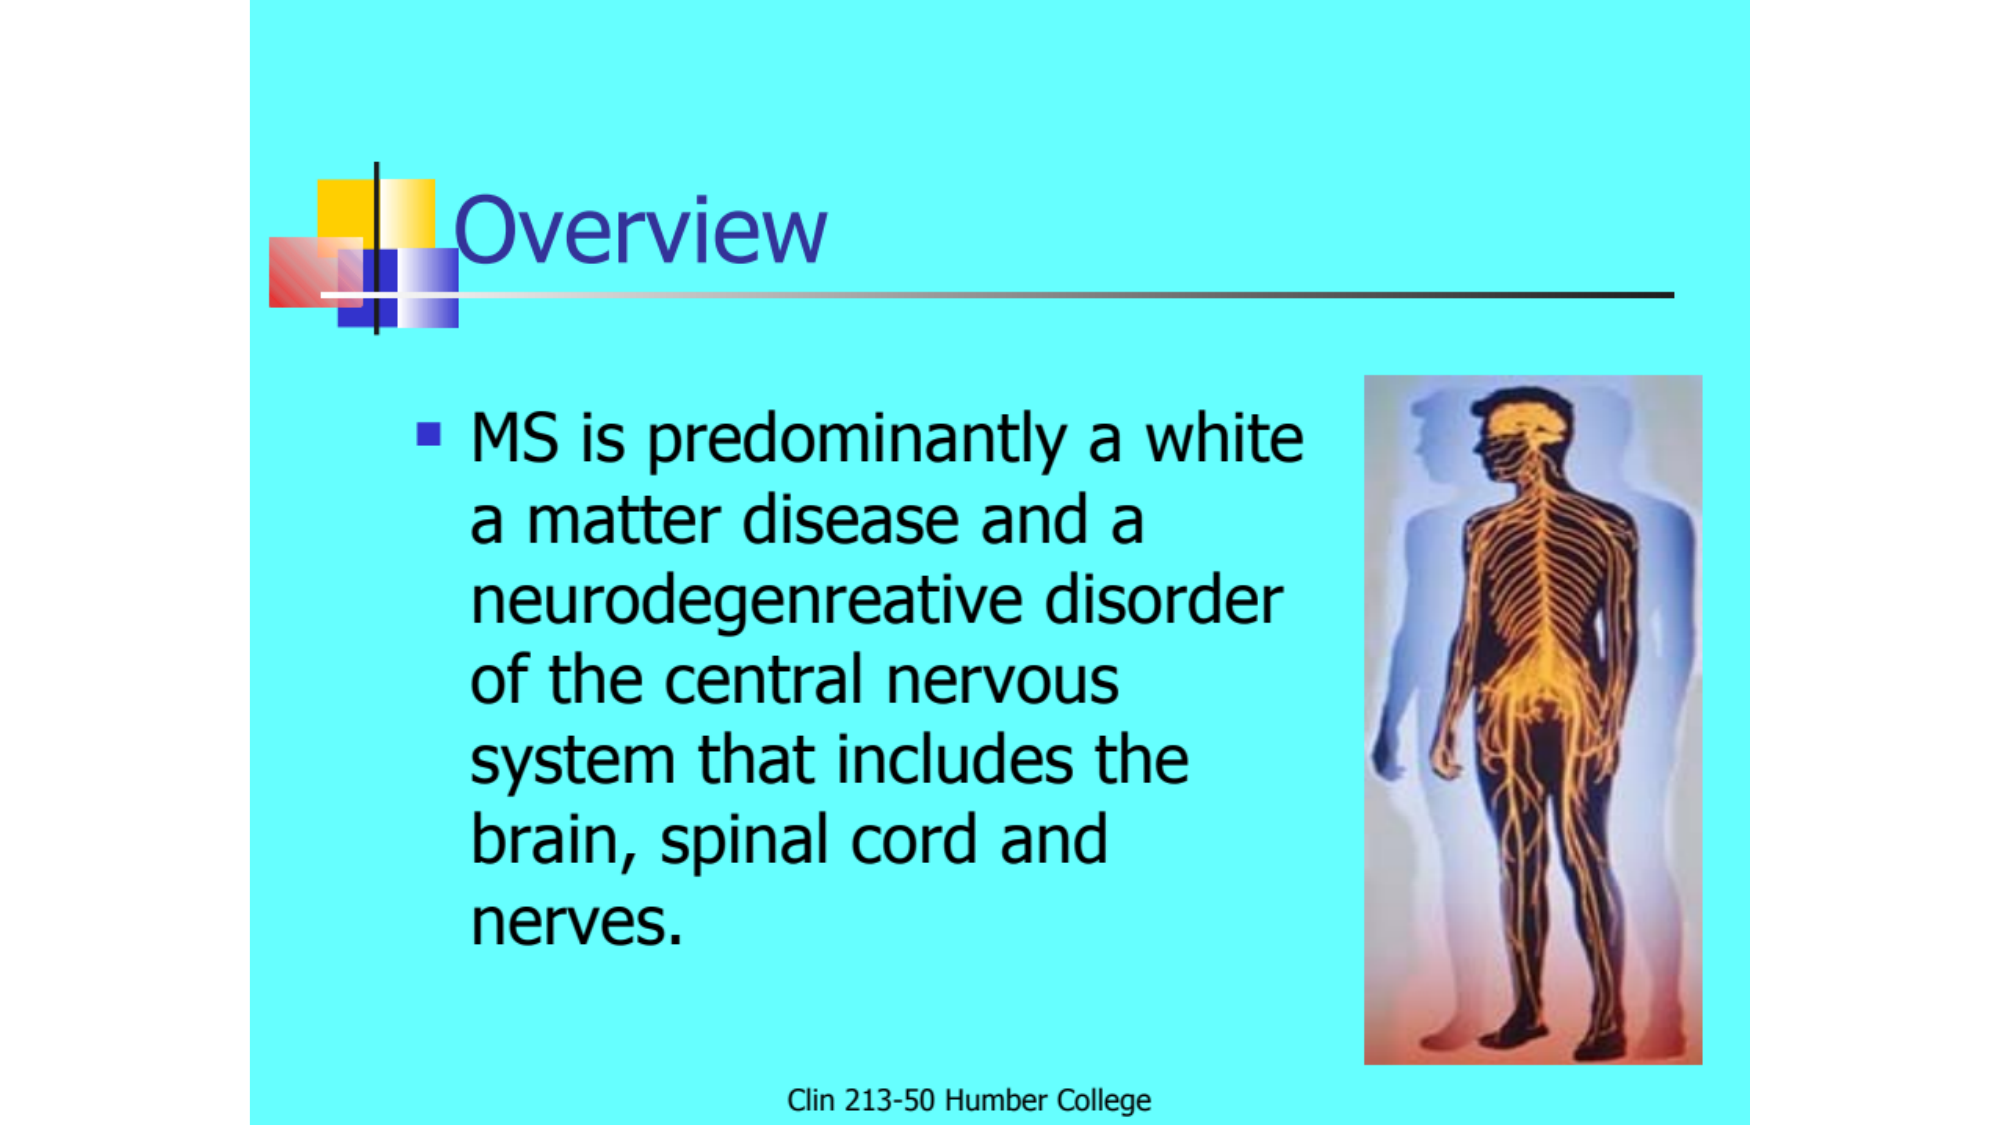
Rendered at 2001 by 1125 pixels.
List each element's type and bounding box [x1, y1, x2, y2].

picture [249, 0, 1750, 1125]
